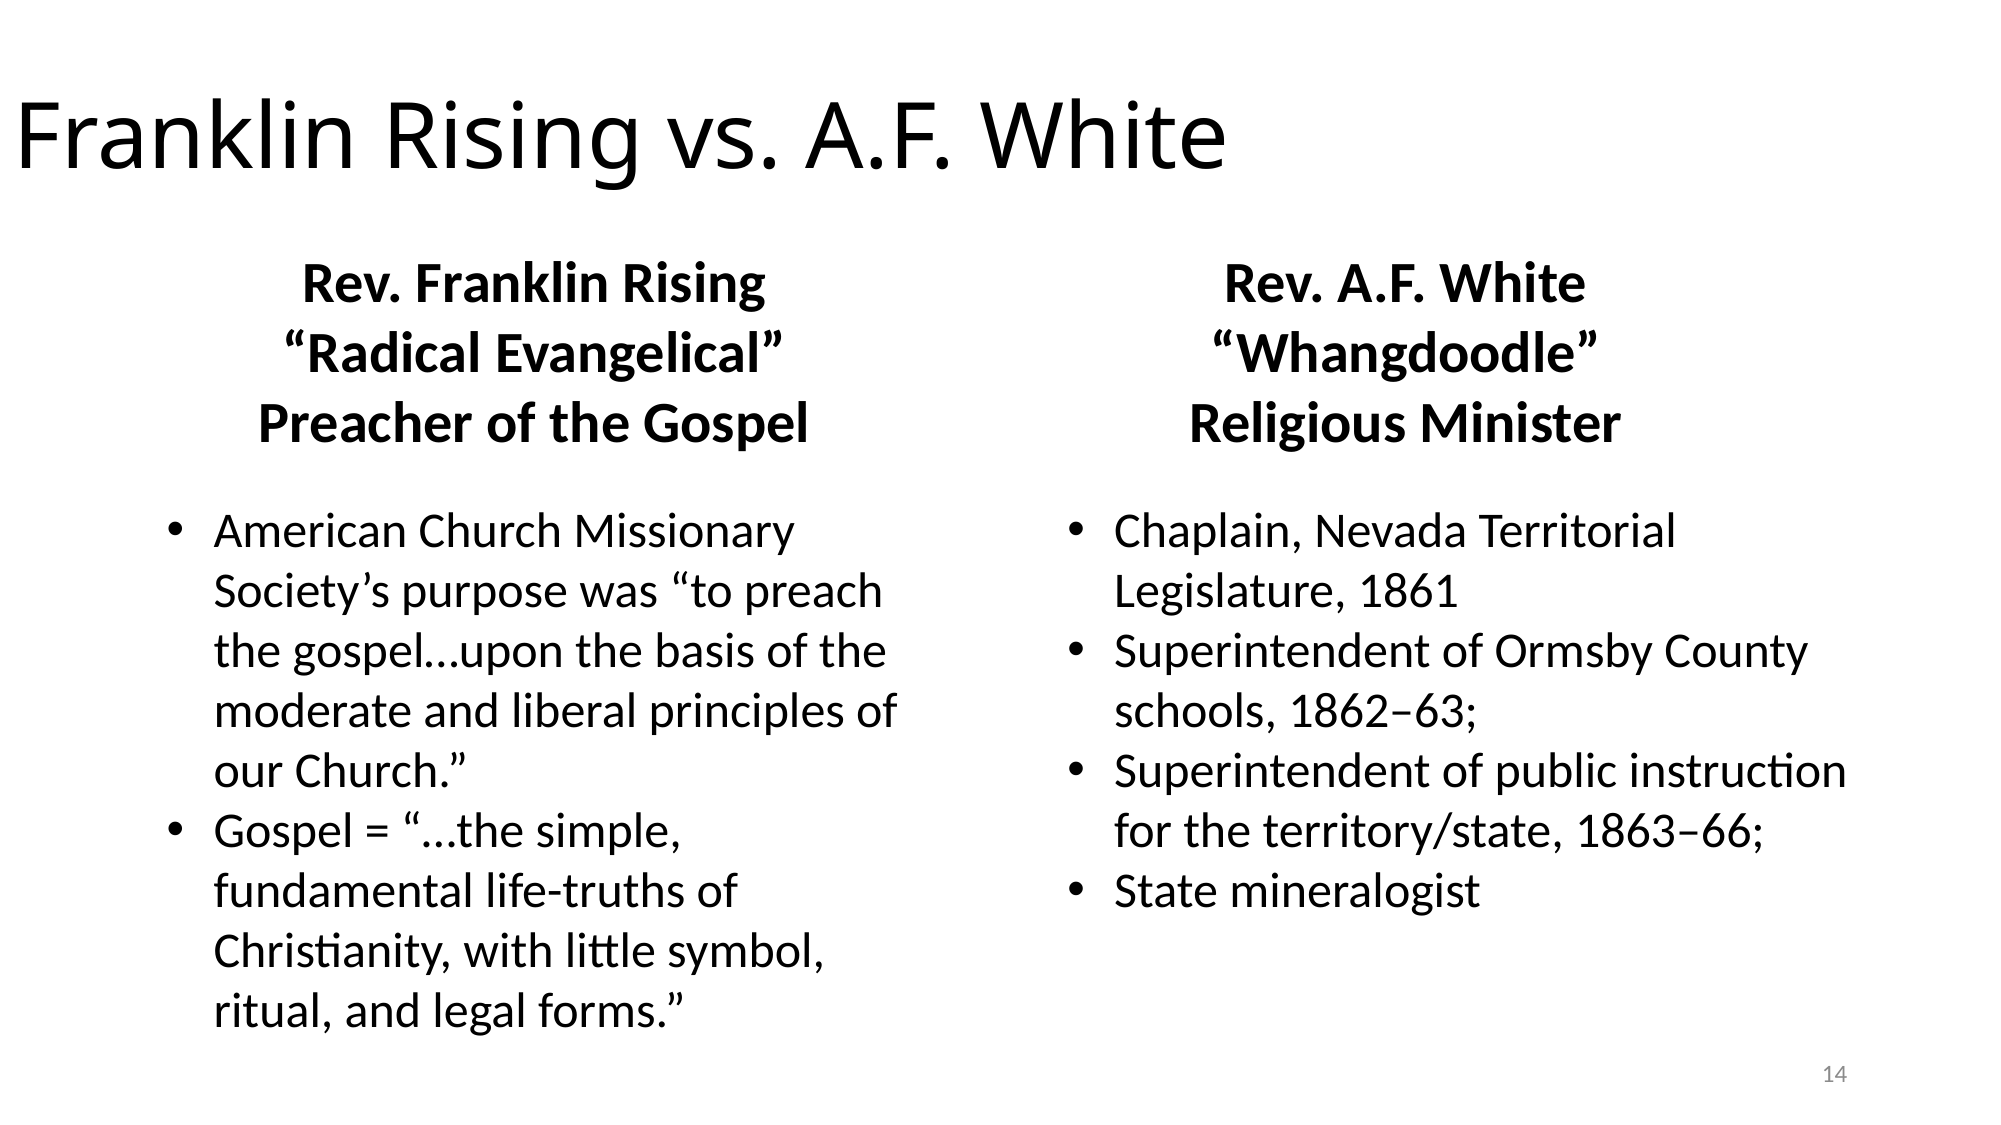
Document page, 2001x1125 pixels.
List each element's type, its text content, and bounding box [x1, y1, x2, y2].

text_box Rev. Franklin Rising “Radical Evangelical” Preacher of the Gospel [243, 236, 825, 462]
text_box American Church Missionary Society’s purpose was “to preach the gospel…upon the basis of the moderate and liberal principles of our Church.” Gospel = “…the simple, fundamental life-truths of Christianity, with little symbol, ritual, and legal forms.” [151, 490, 948, 1046]
slide_number 14 [1412, 1042, 1863, 1103]
text_box Chaplain, Nevada Territorial Legislature, 1861 Superintendent of Ormsby County schools, 1862–63; Superintendent of public instruction for the territory/state, 1863–66; State mineralogist [1052, 490, 1916, 926]
text_box Rev. A.F. White “Whangdoodle” Religious Minister [1174, 236, 1638, 462]
text_box Franklin Rising vs. A.F. White [0, 69, 1246, 195]
